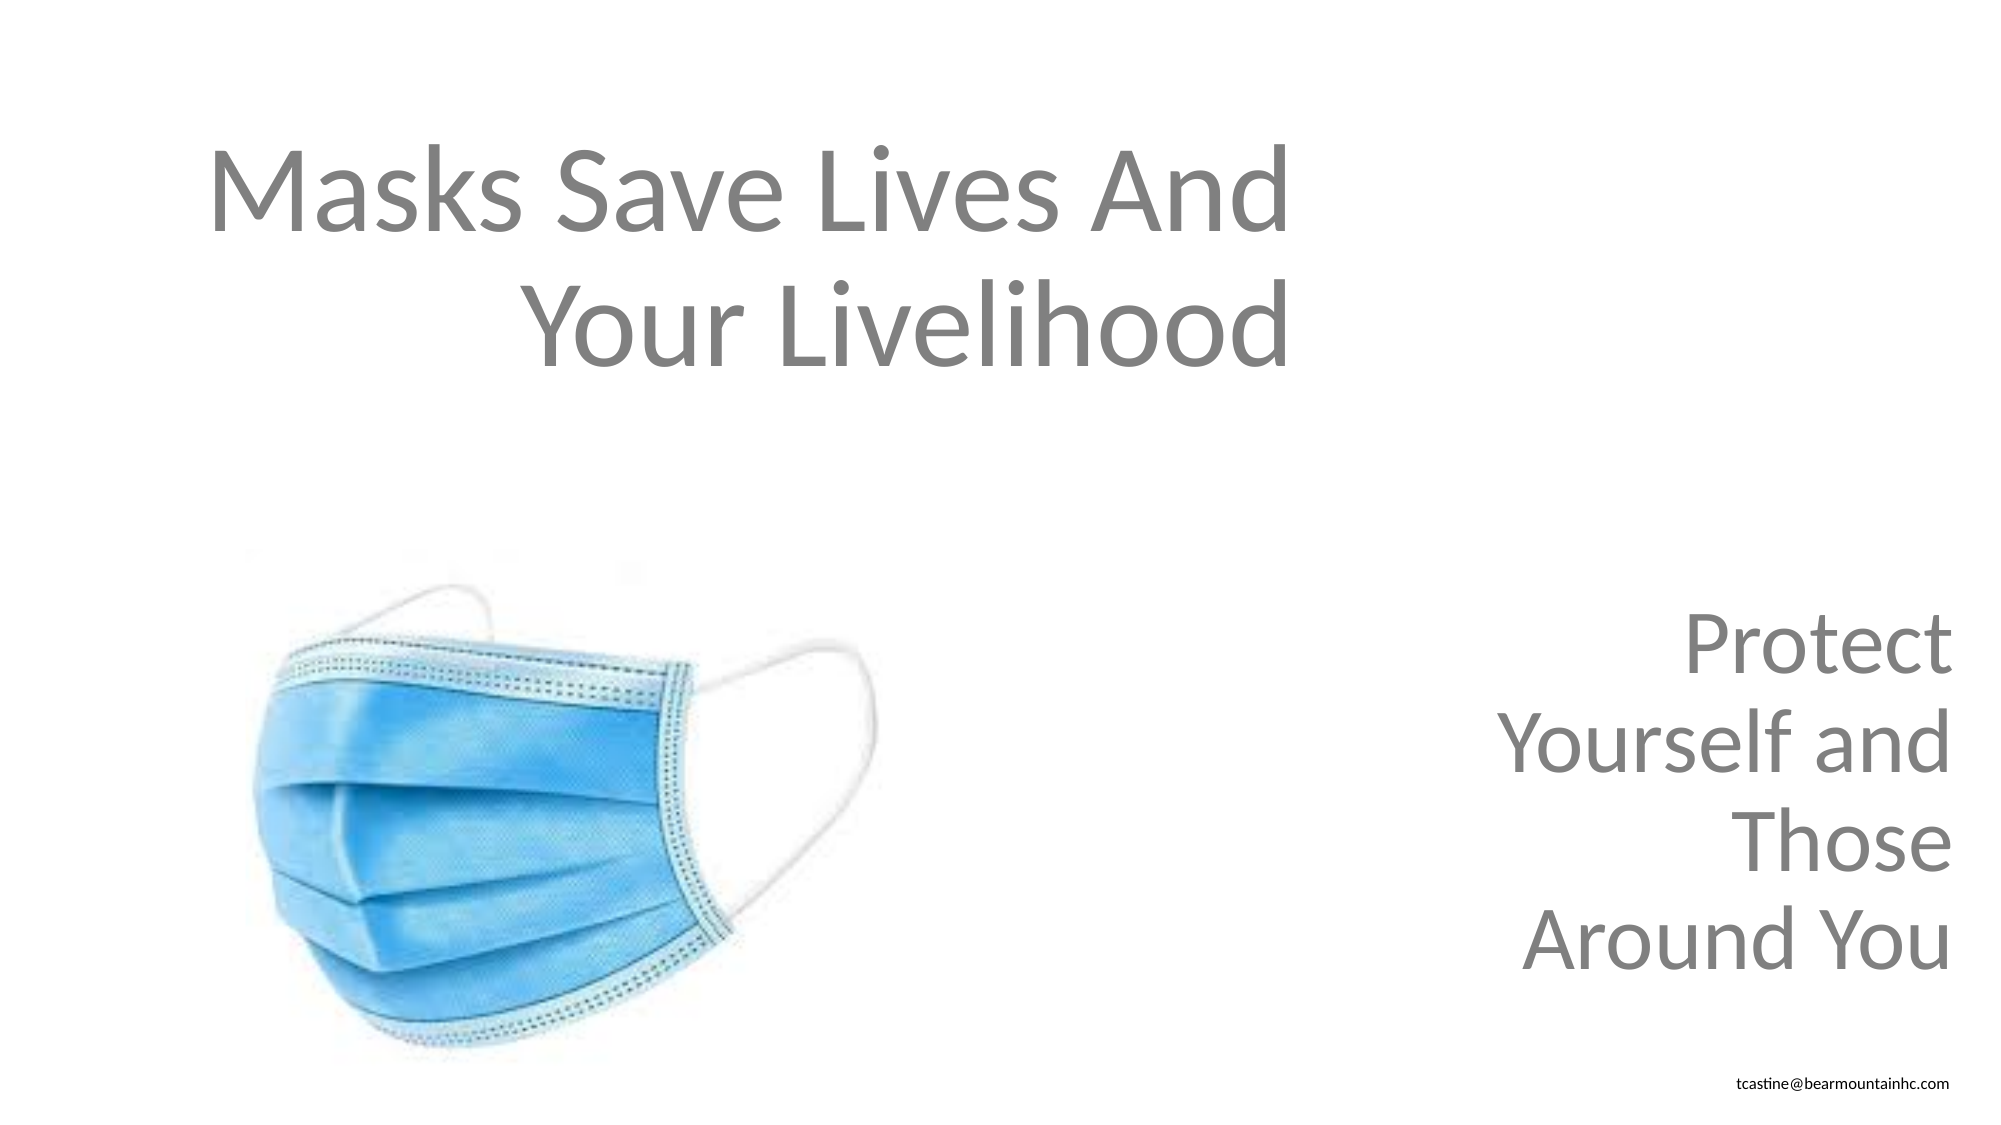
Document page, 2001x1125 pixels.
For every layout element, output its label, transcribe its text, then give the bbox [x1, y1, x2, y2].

title Masks Save Lives And Your Livelihood [152, 59, 1311, 537]
picture [245, 549, 885, 1066]
text_box tcastine@bearmountainhc.com [1721, 1065, 1979, 1100]
subtitle Protect Yourself and Those Around You [1473, 586, 1970, 888]
